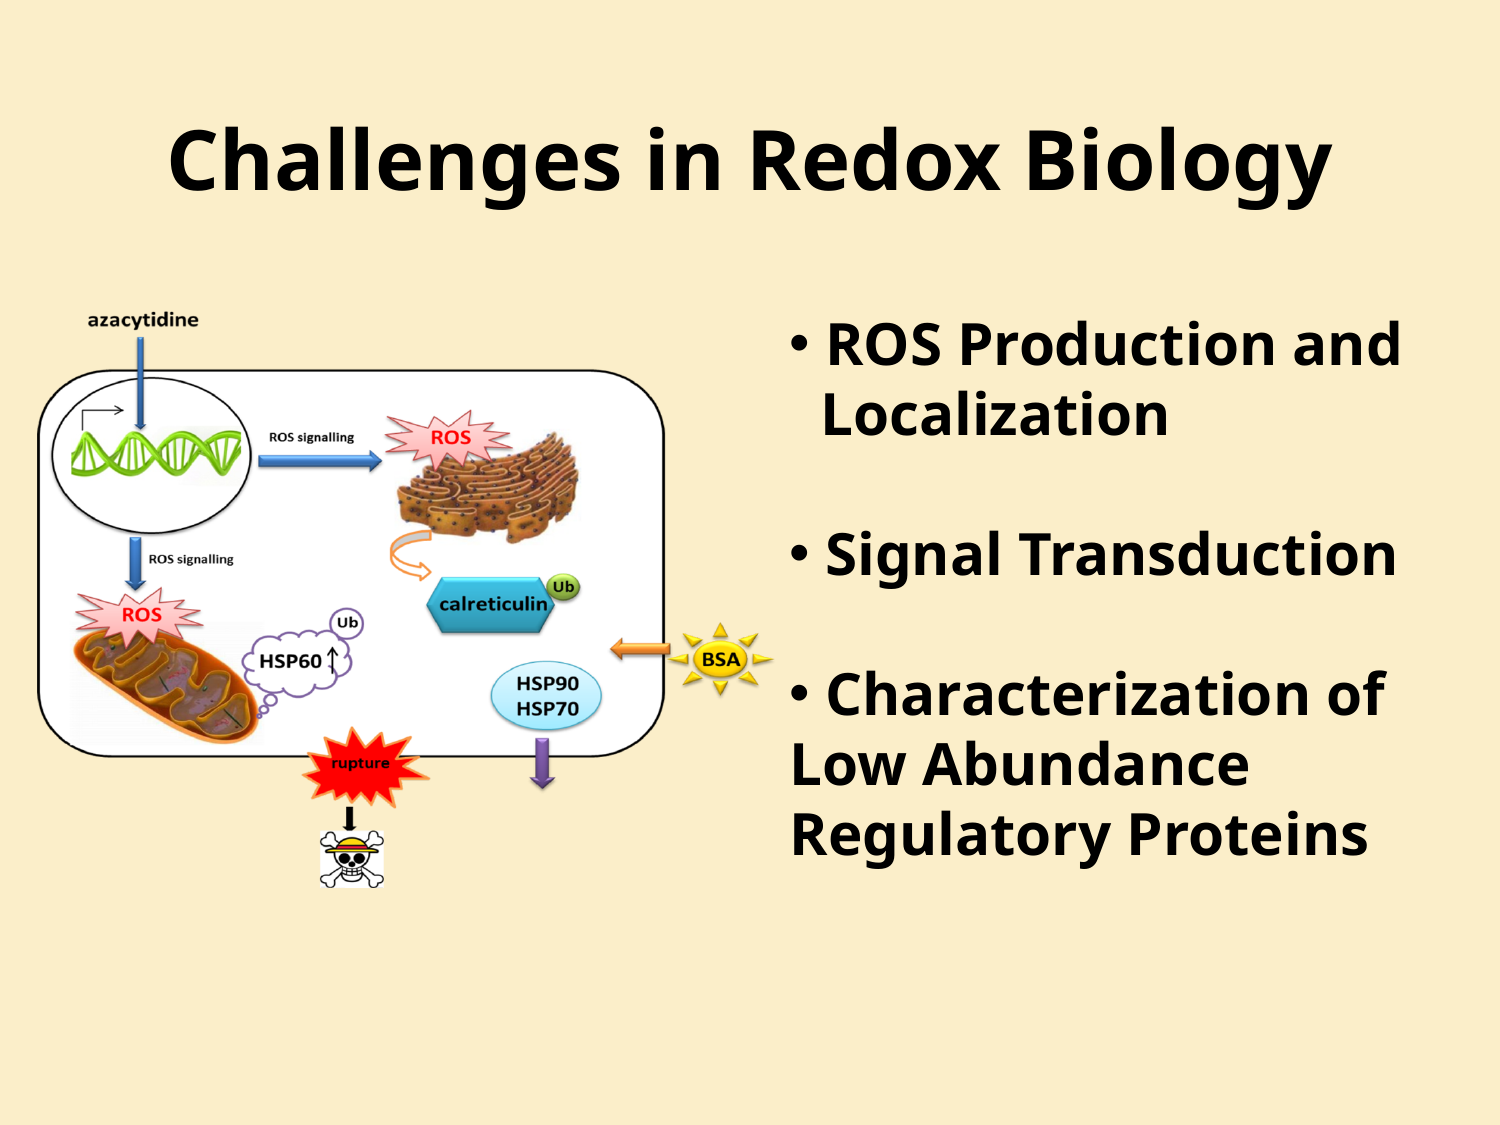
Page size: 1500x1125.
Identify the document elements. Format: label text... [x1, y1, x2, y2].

text_box Challenges in Redox Biology [50, 99, 1450, 215]
picture [37, 299, 780, 888]
text_box ROS Production and Localization Signal Transduction Characterization of Low Abundance Regulatory Proteins [780, 299, 1475, 875]
